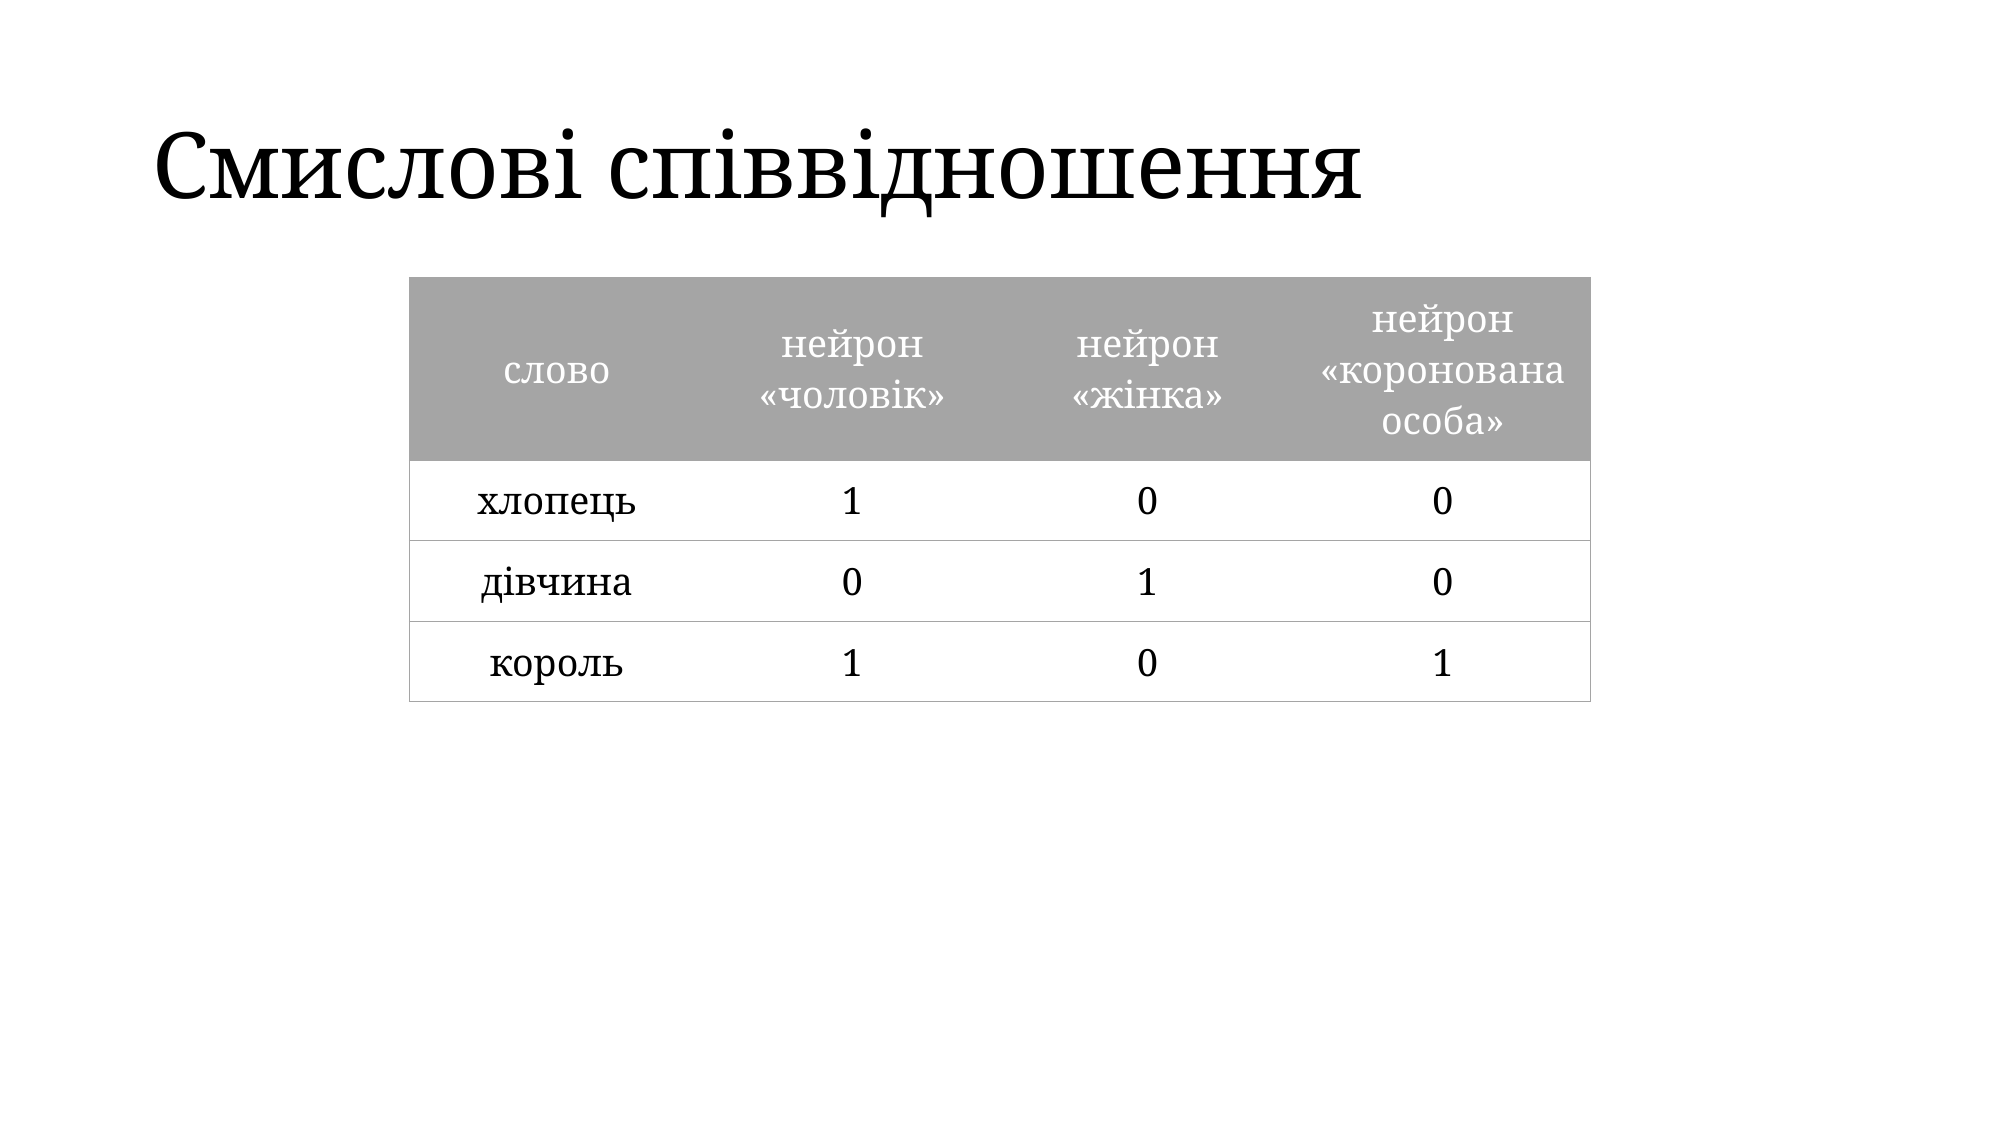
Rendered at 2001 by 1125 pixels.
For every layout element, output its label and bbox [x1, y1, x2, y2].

title [137, 59, 1863, 278]
table_cell [410, 541, 1590, 621]
table_header [410, 278, 1590, 460]
table_cell [410, 622, 1590, 701]
table_cell [410, 461, 1590, 540]
